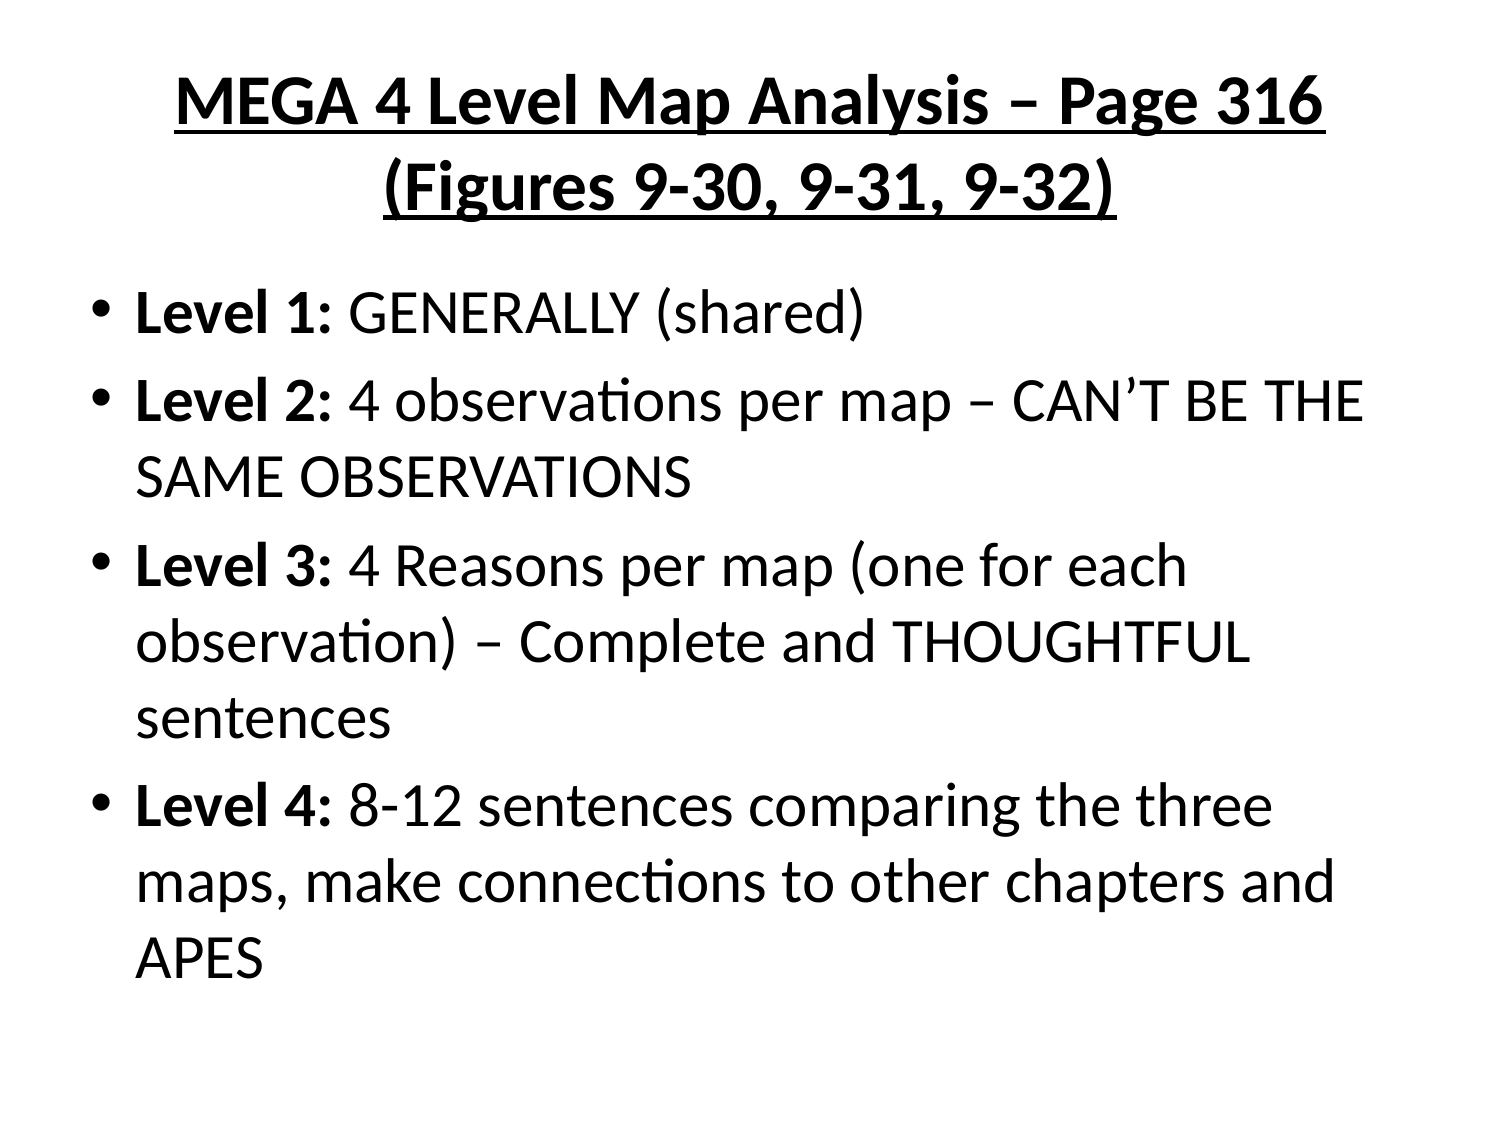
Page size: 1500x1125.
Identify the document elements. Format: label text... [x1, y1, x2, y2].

title MEGA 4 Level Map Analysis – Page 316 (Figures 9-30, 9-31, 9-32) [75, 45, 1425, 233]
list Level 1: GENERALLY (shared) Level 2: 4 observations per map – CAN’T BE THE SAME OBSERVATIONS Level 3: 4 Reasons per map (one for each observation) – Complete and THOUGHTFUL sentences Level 4: 8-12 sentences comparing the three maps, make connections to other chapters and APES [75, 262, 1425, 1005]
